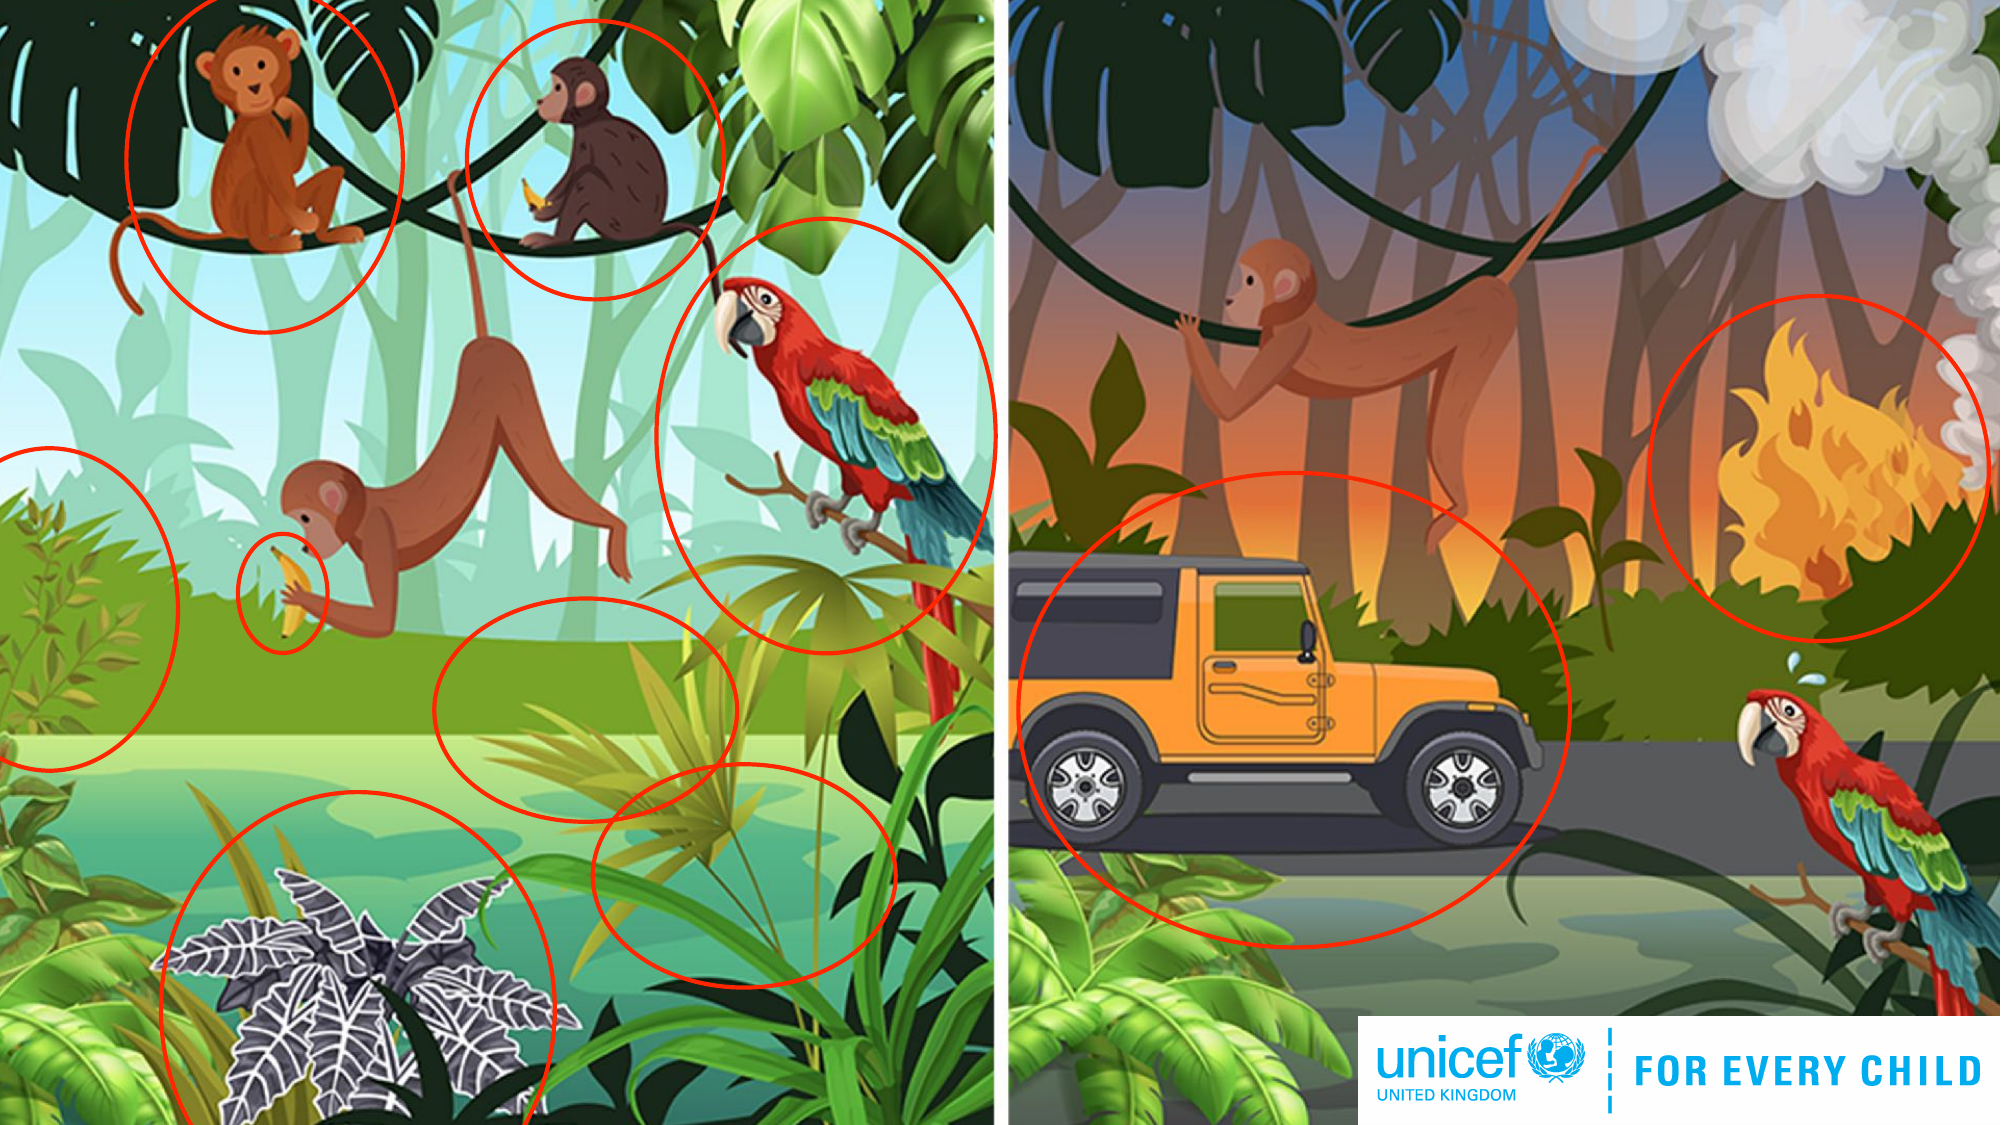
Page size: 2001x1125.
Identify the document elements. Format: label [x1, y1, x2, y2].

text_box [0, 0, 1990, 1125]
picture [1358, 0, 2000, 1125]
